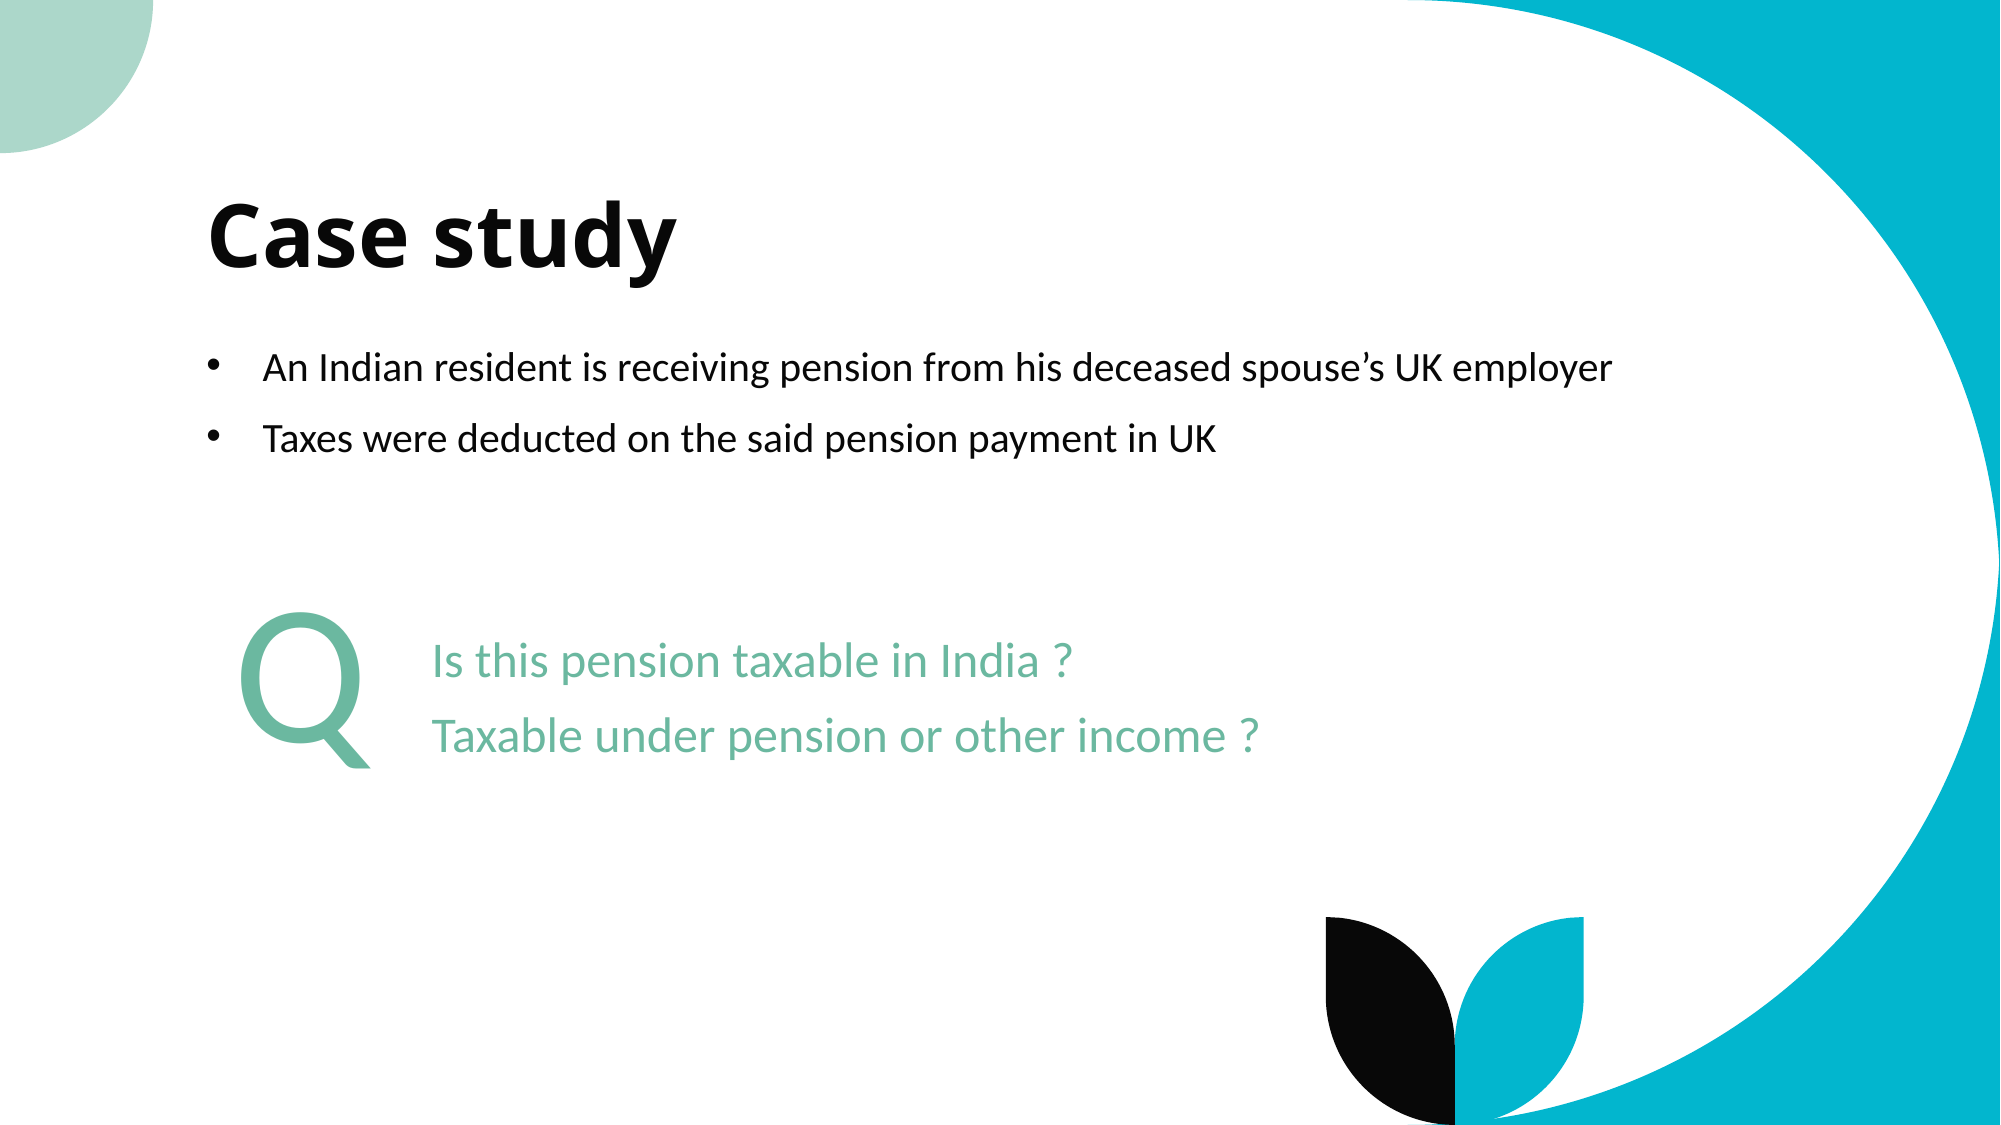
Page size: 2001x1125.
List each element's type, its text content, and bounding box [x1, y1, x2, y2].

text_box Is this pension taxable in India ? Taxable under pension or other income ? [416, 626, 1499, 741]
title Case study [191, 22, 1767, 294]
text_box Q [218, 562, 502, 718]
list An Indian resident is receiving pension from his deceased spouse’s UK employer Taxes were deducted on the said pension payment in UK [191, 332, 1840, 975]
